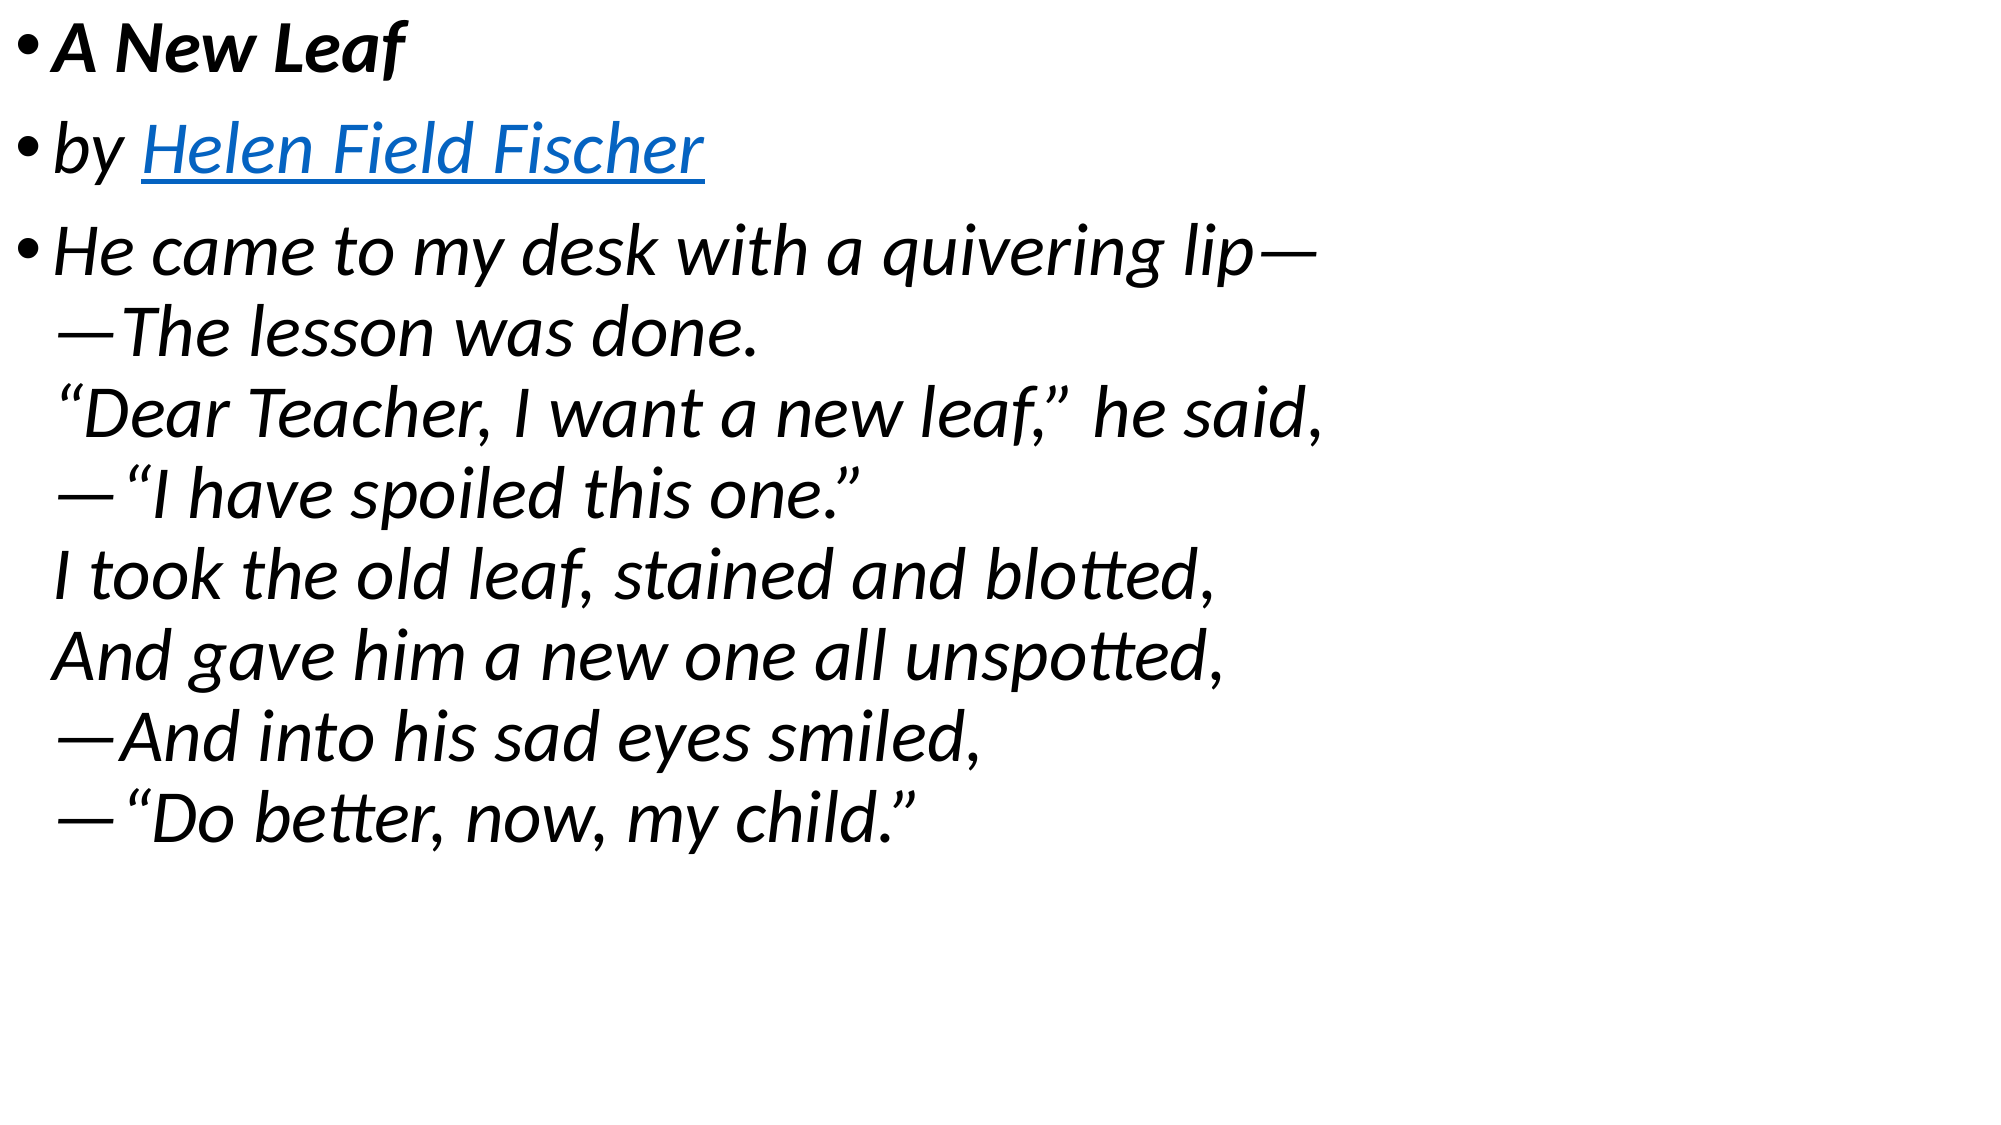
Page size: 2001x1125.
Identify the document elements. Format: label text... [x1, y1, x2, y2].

list A New Leaf by Helen Field Fischer He came to my desk with a quivering lip— —The lesson was done. “Dear Teacher, I want a new leaf,” he said, —“I have spoiled this one.” I took the old leaf, stained and blotted, And gave him a new one all unspotted, —And into his sad eyes smiled, —“Do better, now, my child.” [0, 0, 2000, 1125]
